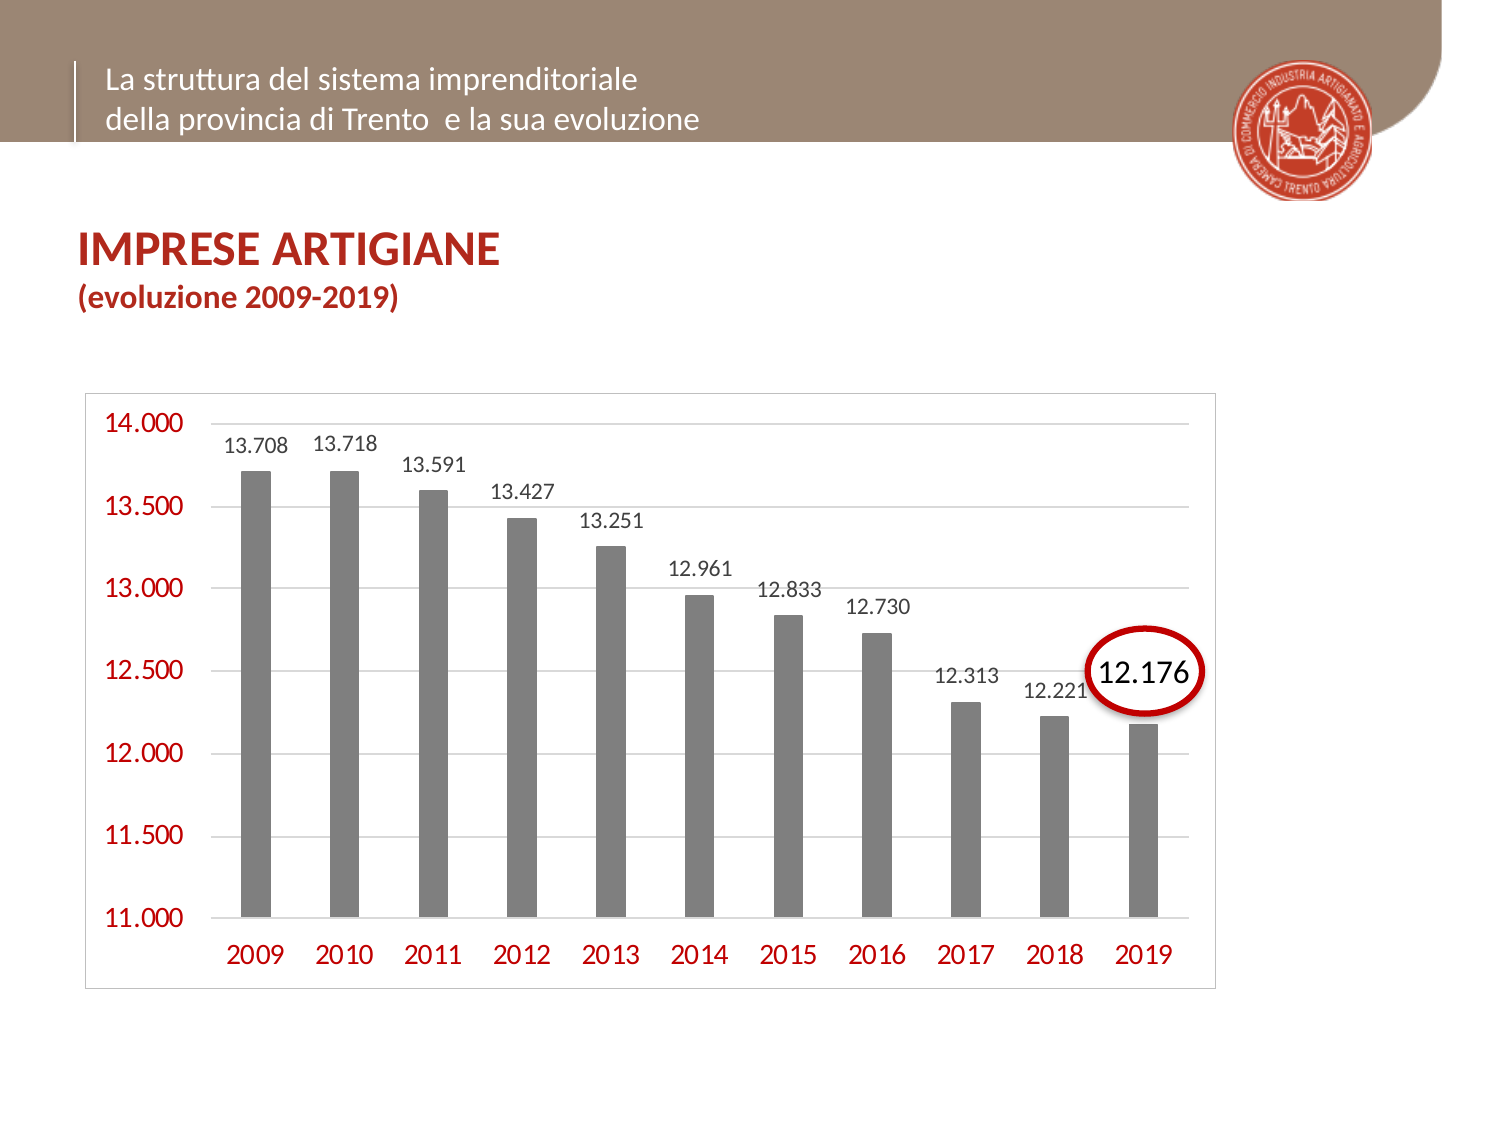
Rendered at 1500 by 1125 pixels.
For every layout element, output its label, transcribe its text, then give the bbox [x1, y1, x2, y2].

text_box La struttura del sistema imprenditoriale della provincia di Trento e la sua evoluzione [105, 57, 1213, 138]
picture [85, 393, 1216, 989]
text_box IMPRESE ARTIGIANE (evoluzione 2009-2019) [62, 207, 1325, 323]
